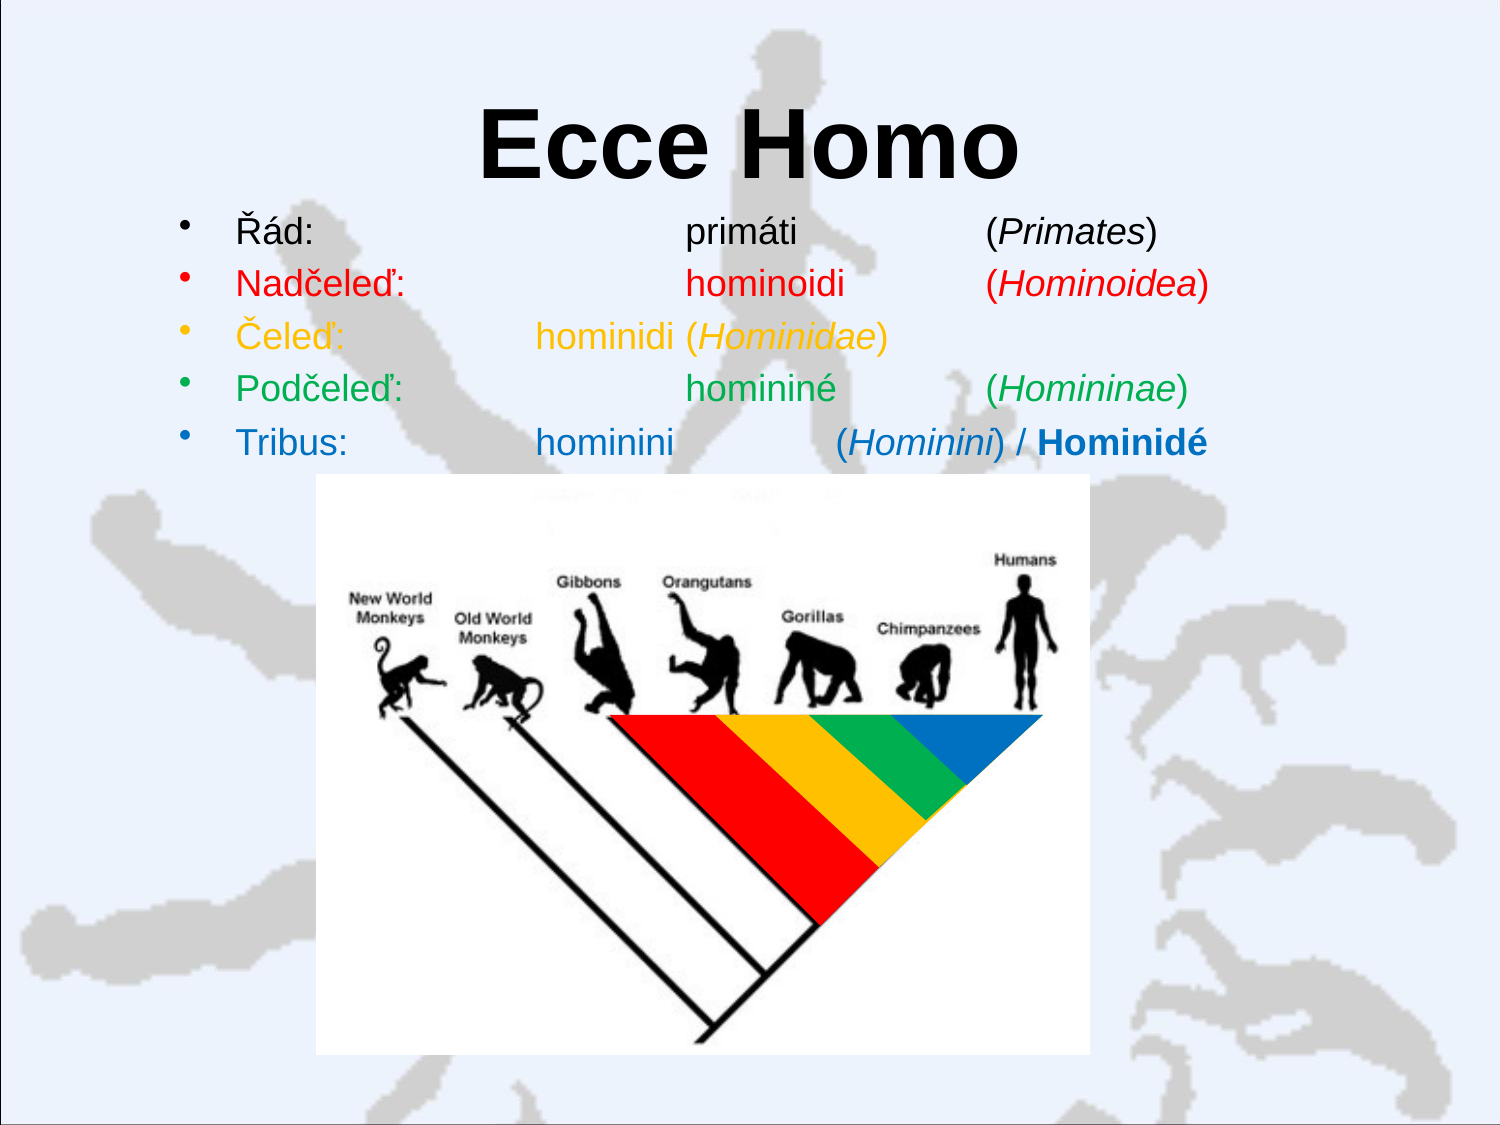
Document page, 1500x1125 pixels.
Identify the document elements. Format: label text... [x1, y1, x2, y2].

picture [0, 0, 1500, 1125]
list Řád: primáti (Primates) Nadčeleď: hominoidi (Hominoidea) Čeleď: hominidi (Hominidae) Podčeleď: homininé (Homininae) Tribus: hominini (Hominini) / Hominidé [163, 198, 1394, 493]
title Ecce Homo [74, 44, 1426, 233]
